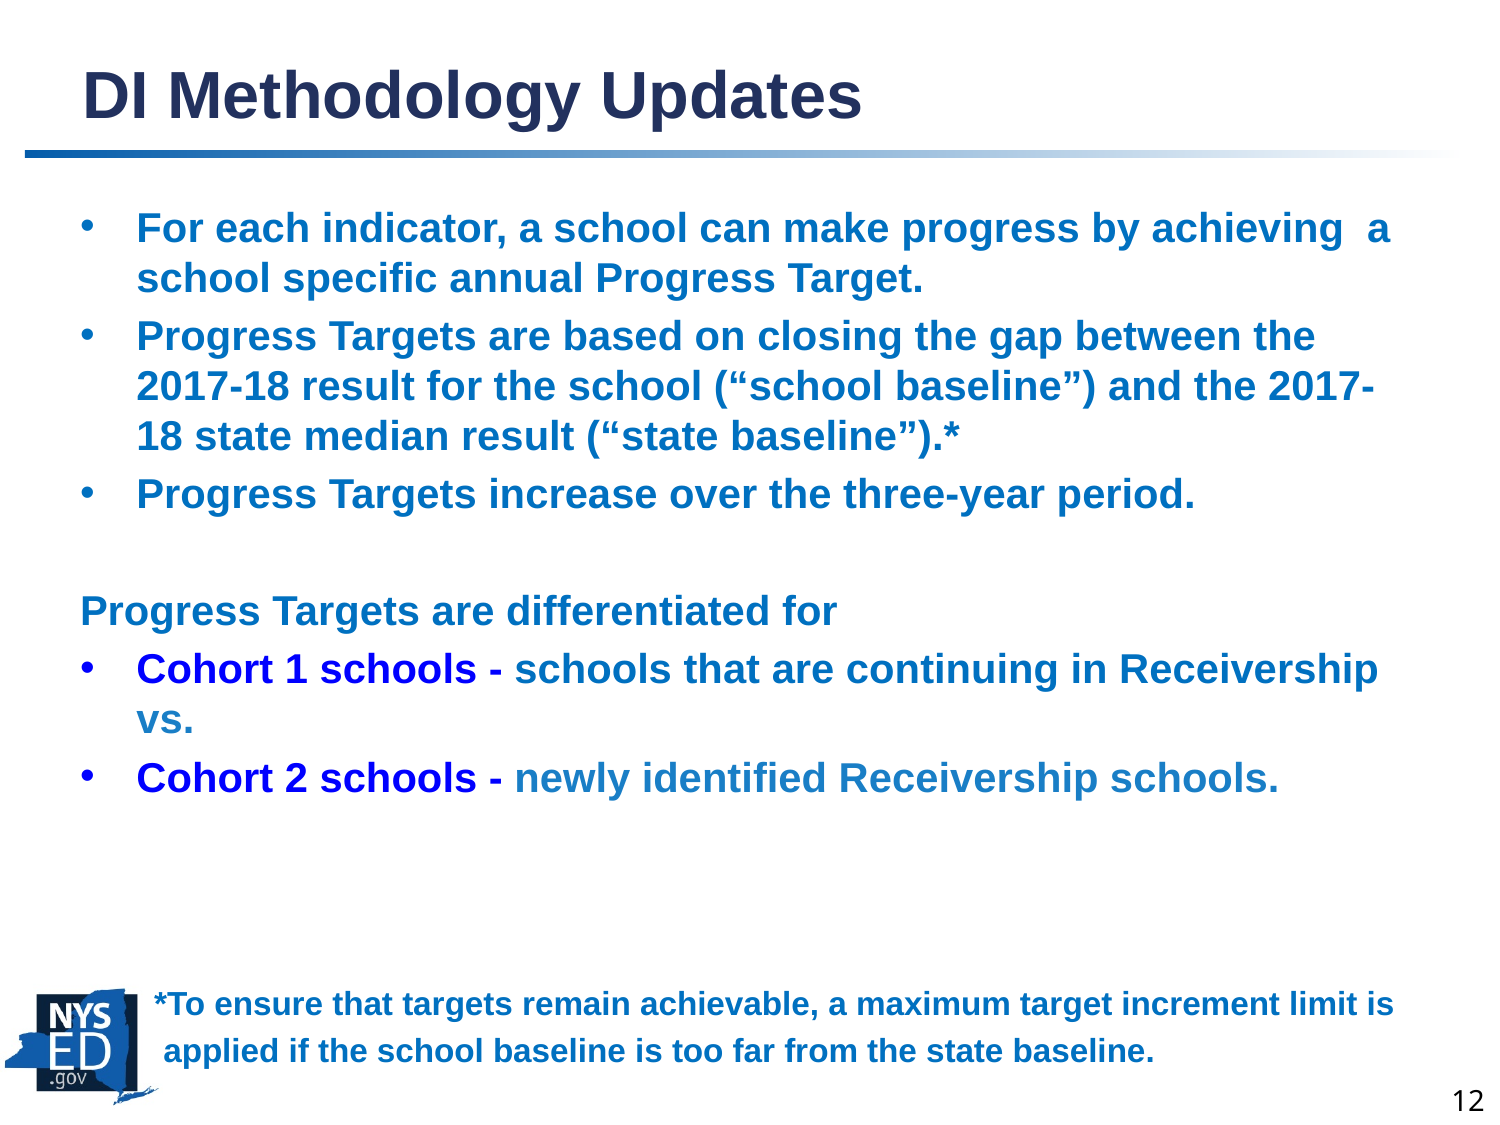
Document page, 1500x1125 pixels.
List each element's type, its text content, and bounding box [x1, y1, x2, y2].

slide_number 12 [1149, 1074, 1500, 1125]
list For each indicator, a school can make progress by achieving a school specific annual Progress Target. Progress Targets are based on closing the gap between the 2017-18 result for the school (“school baseline”) and the 2017-18 state median result (“state baseline”).* Progress Targets increase over the three-year period. Progress Targets are differentiated for Cohort 1 schools - schools that are continuing in Receivership vs. Cohort 2 schools - newly identified Receivership schools. *To ensure that targets remain achievable, a maximum target increment limit is applied if the school baseline is too far from the state baseline. [65, 193, 1435, 974]
picture [0, 962, 163, 1125]
title DI Methodology Updates [67, 0, 1333, 139]
